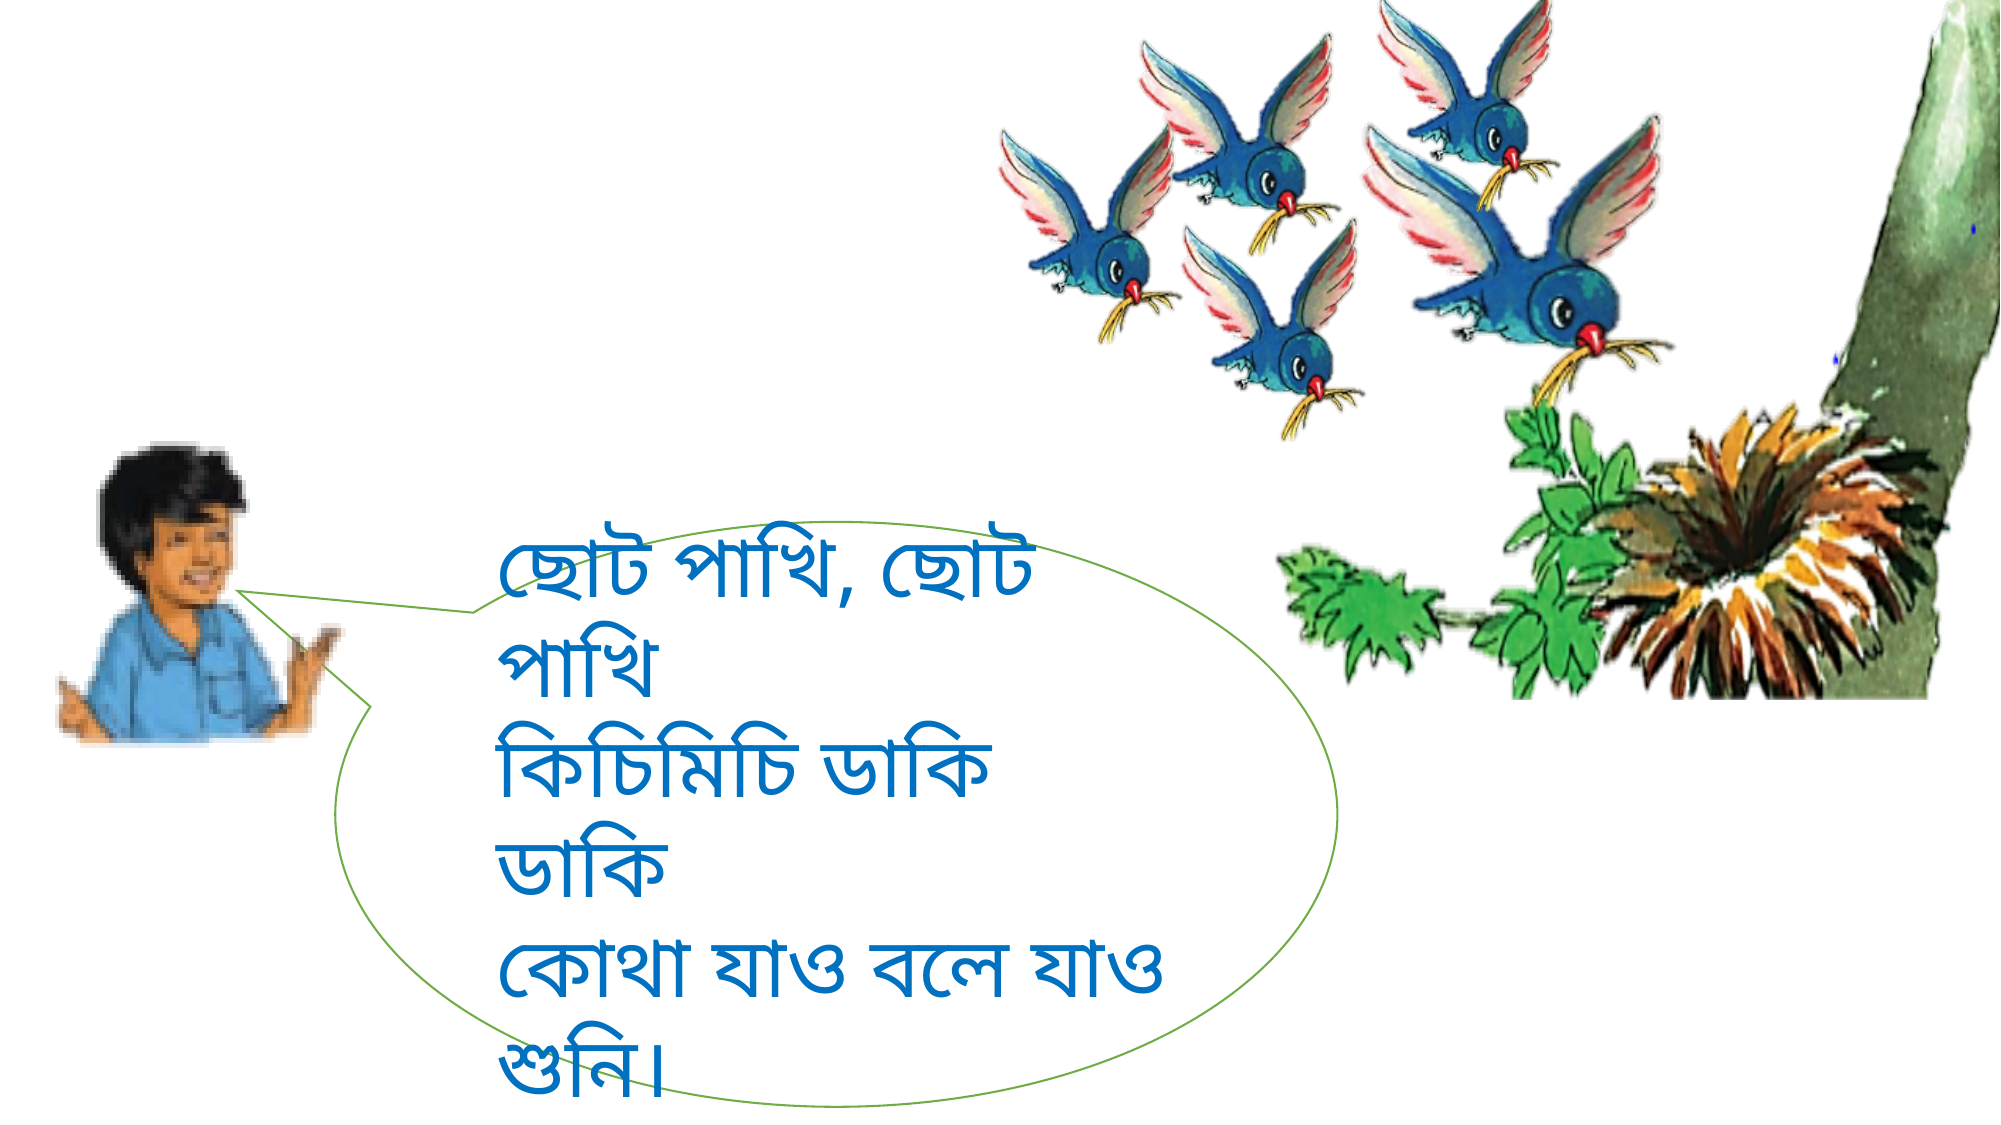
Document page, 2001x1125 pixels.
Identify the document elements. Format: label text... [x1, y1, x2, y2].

picture [938, 0, 2000, 701]
picture [22, 346, 396, 815]
text_box ছোট পাখি, ছোট পাখি কিচিমিচি ডাকি ডাকি কোথা যাও বলে যাও শুনি। [334, 520, 1339, 1108]
